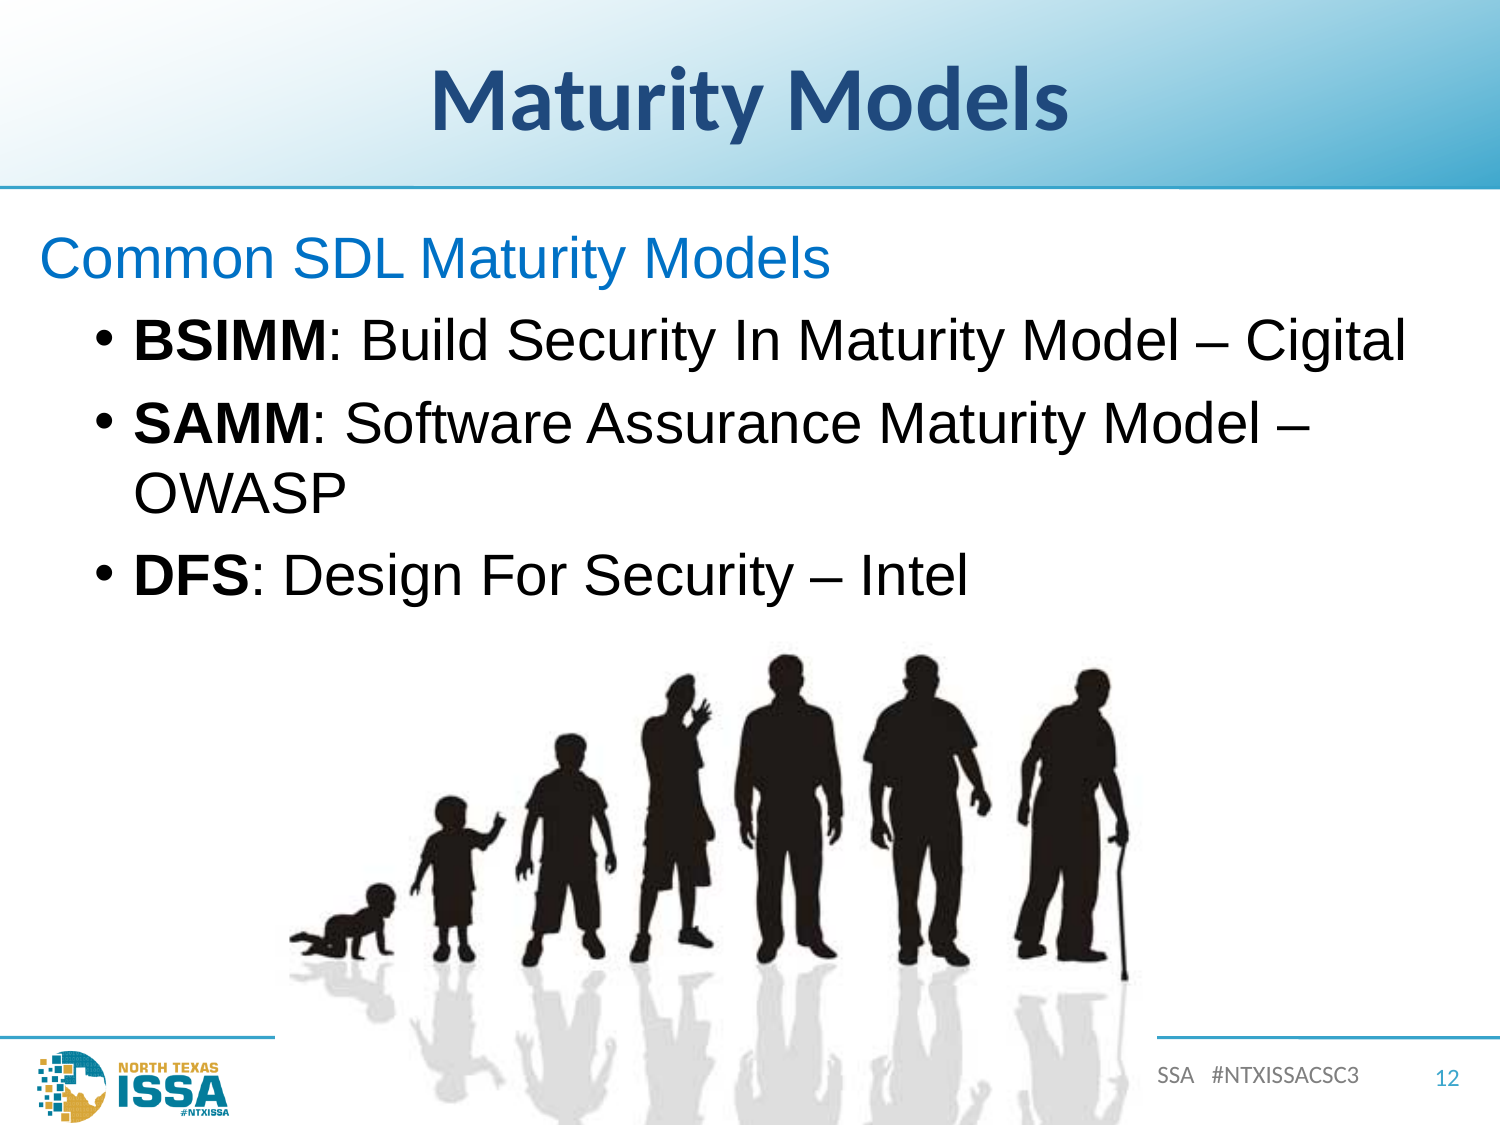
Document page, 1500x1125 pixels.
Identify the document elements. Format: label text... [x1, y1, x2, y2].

list Common SDL Maturity Models BSIMM: Build Security In Maturity Model – Cigital SAMM: Software Assurance Maturity Model – OWASP DFS: Design For Security – Intel [24, 212, 1437, 1025]
picture [24, 1045, 234, 1125]
picture [275, 627, 1157, 1125]
title Maturity Models [24, 24, 1475, 163]
slide_number 12 [1387, 1050, 1475, 1103]
